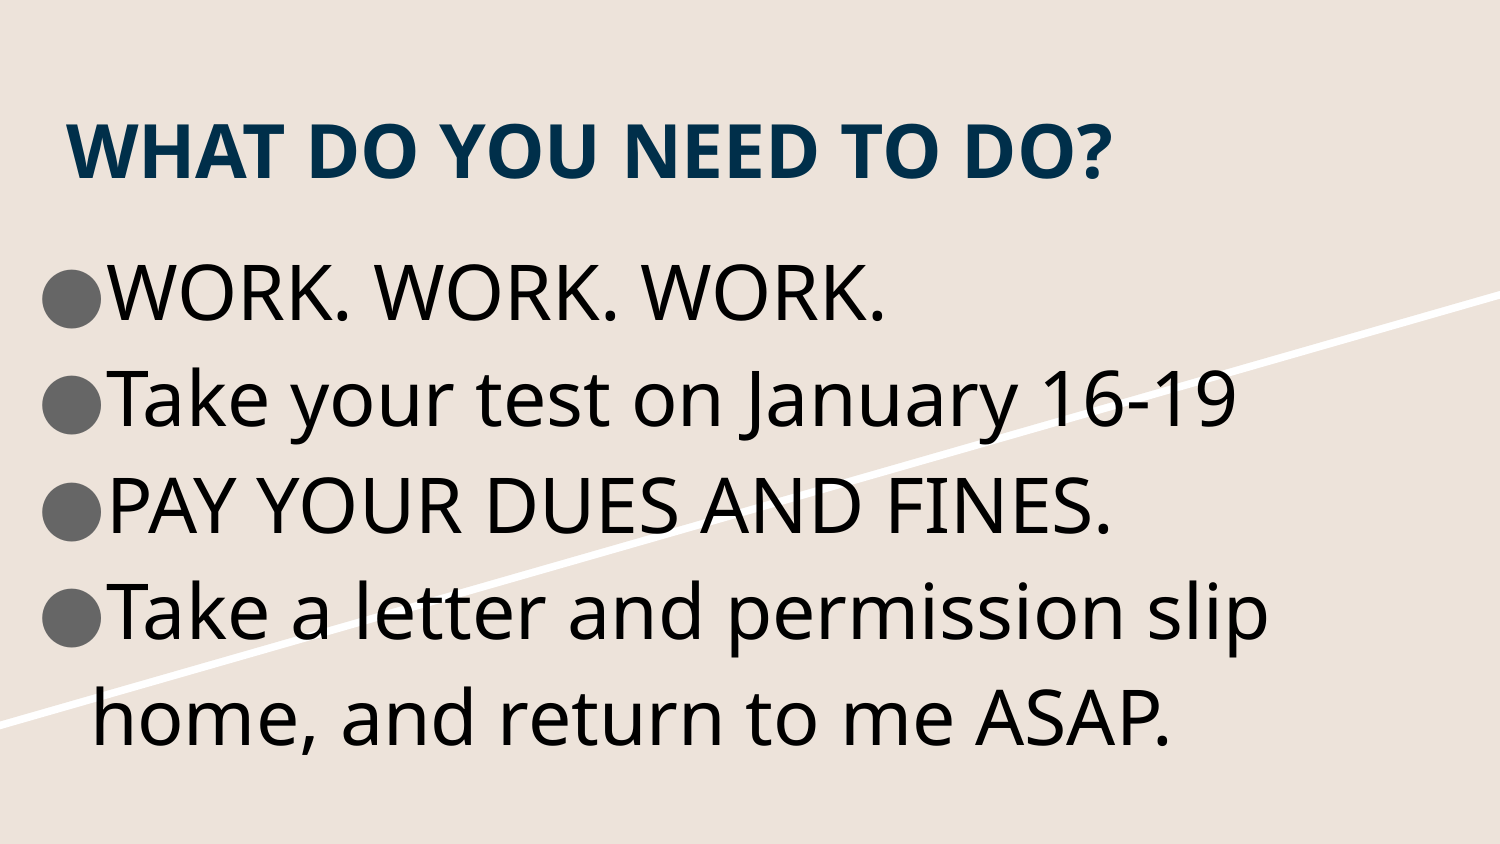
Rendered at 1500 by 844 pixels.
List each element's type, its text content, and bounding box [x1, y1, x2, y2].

title WHAT DO YOU NEED TO DO? [51, 88, 1449, 214]
list WORK. WORK. WORK. Take your test on January 16-19 PAY YOUR DUES AND FINES. Take a letter and permission slip home, and return to me ASAP. [0, 214, 1449, 745]
